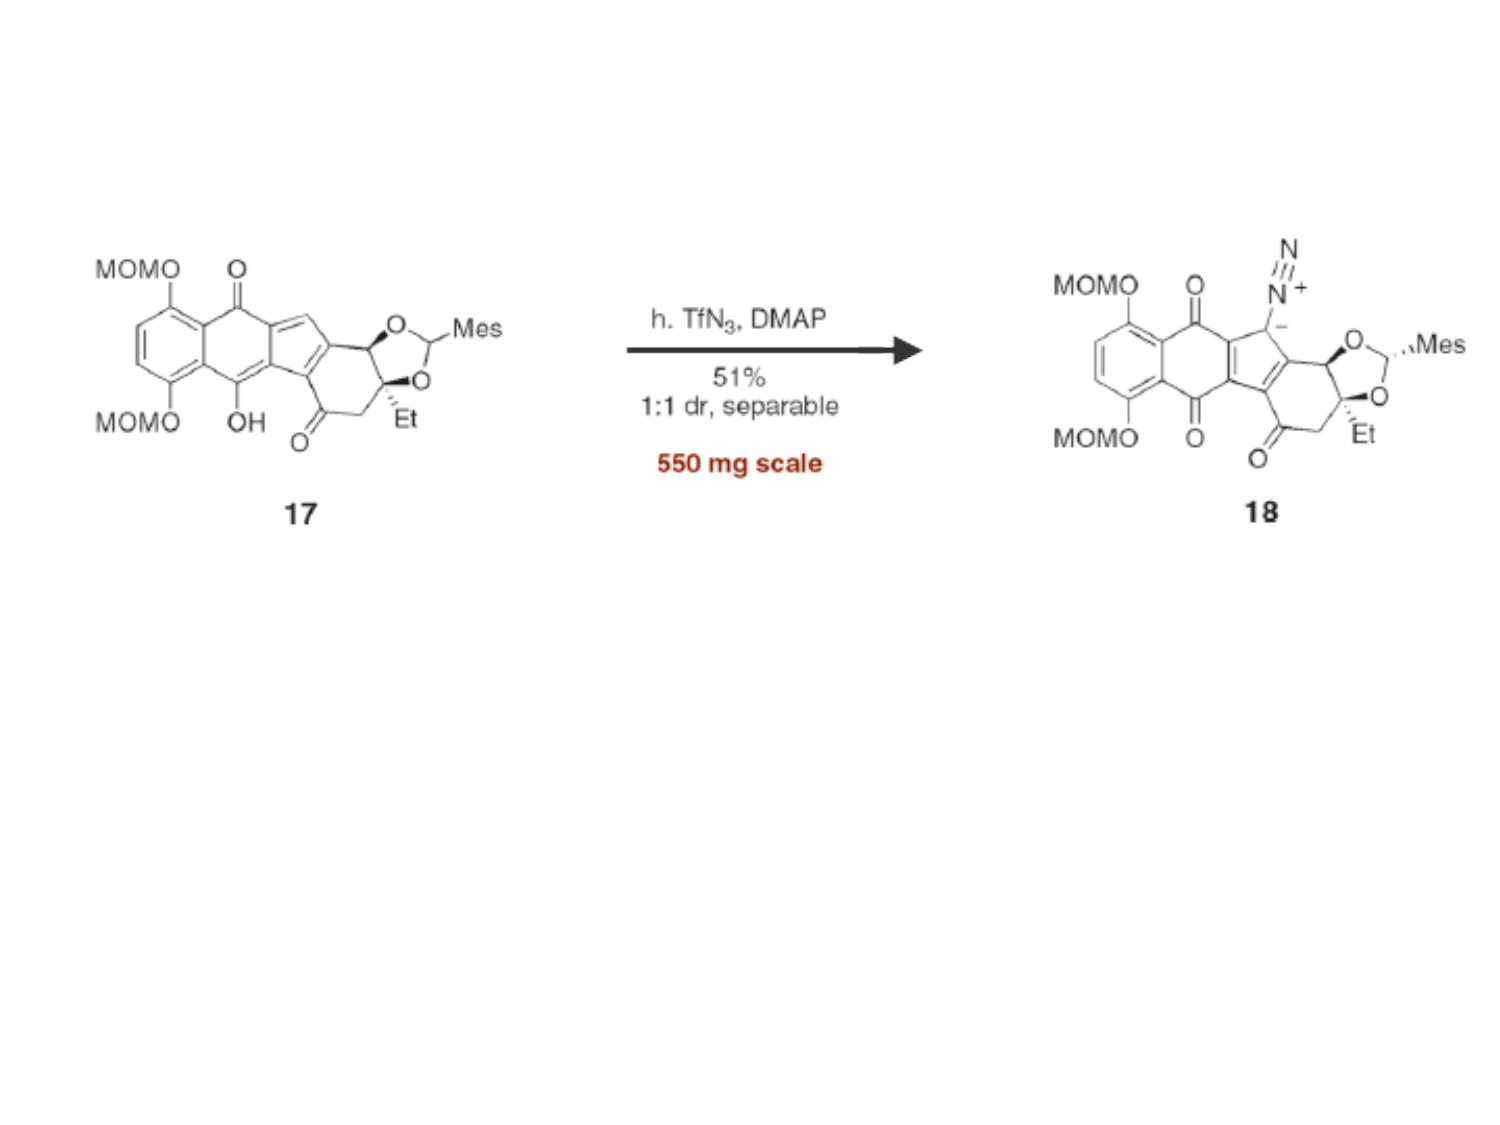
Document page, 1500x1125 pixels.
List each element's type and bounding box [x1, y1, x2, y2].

picture [38, 212, 1498, 551]
